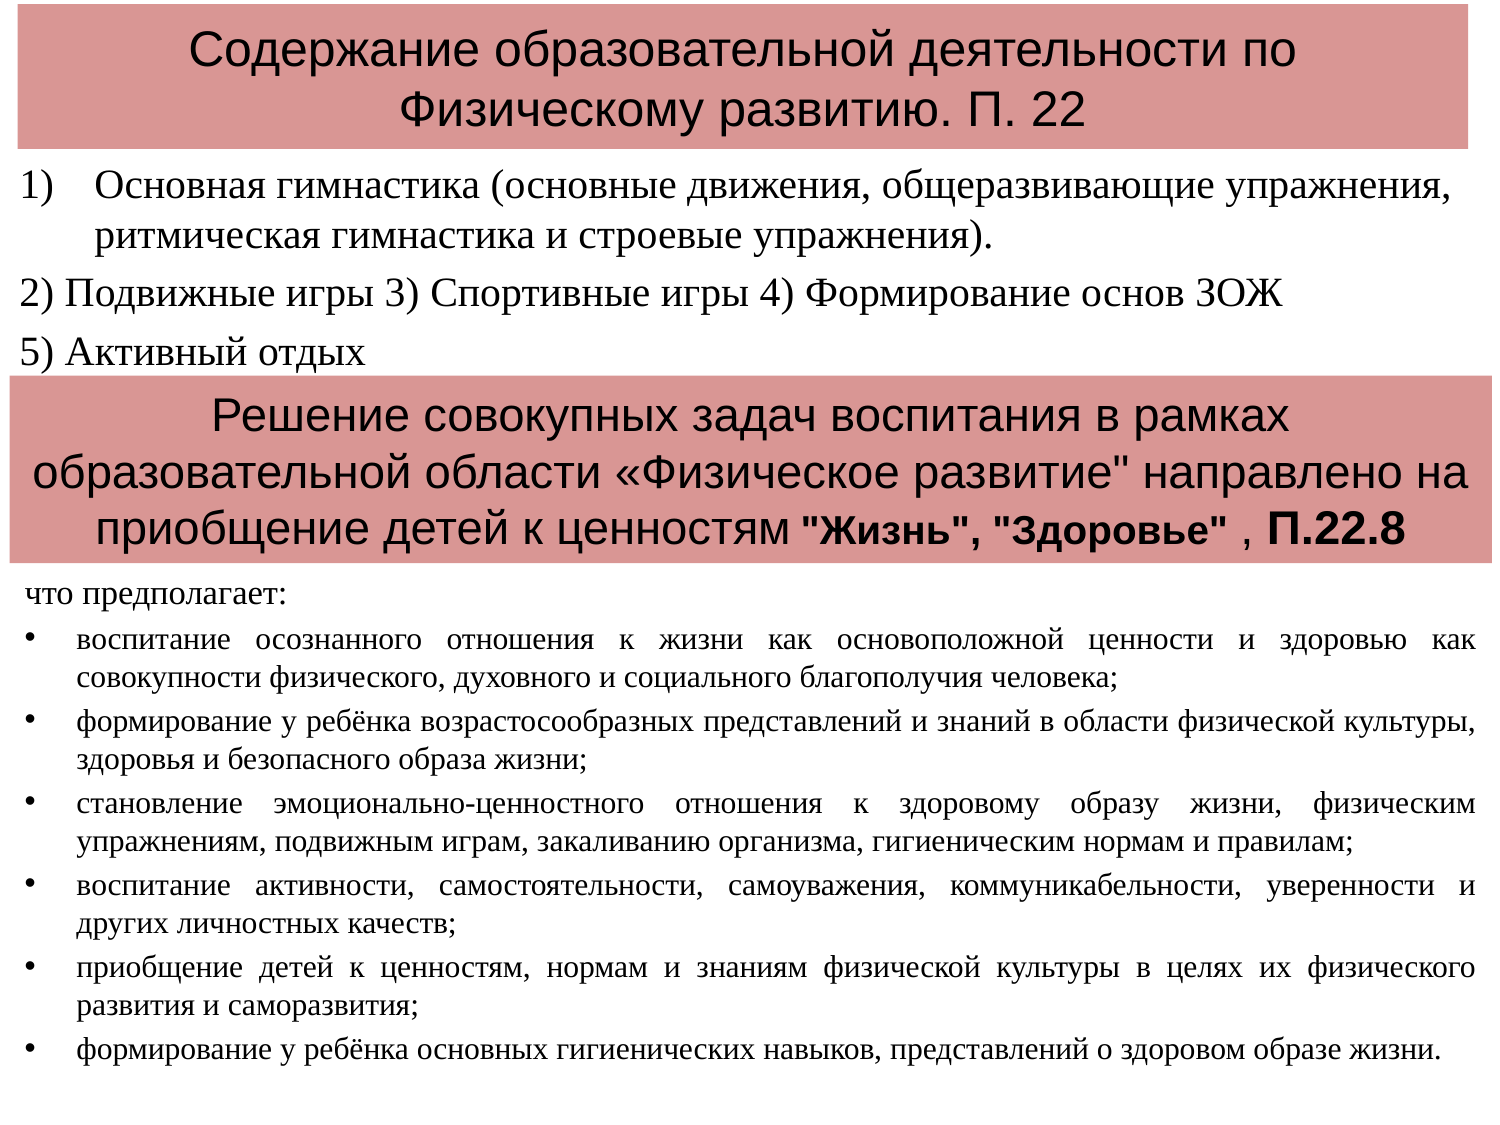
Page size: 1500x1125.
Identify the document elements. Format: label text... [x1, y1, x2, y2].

text_box Решение совокупных задач воспитания в рамках образовательной области «Физическое развитие" направлено на приобщение детей к ценностям "Жизнь", "Здоровье" , П.22.8 [9, 375, 1492, 562]
list Основная гимнастика (основные движения, общеразвивающие упражнения, ритмическая гимнастика и строевые упражнения). 2) Подвижные игры 3) Спортивные игры 4) Формирование основ ЗОЖ 5) Активный отдых [4, 149, 1500, 421]
title Содержание образовательной деятельности по Физическому развитию. П. 22 [17, 4, 1469, 149]
text_box что предполагает: воспитание осознанного отношения к жизни как основоположной ценности и здоровью как совокупности физического, духовного и социального благополучия человека; формирование у ребёнка возрастосообразных представлений и знаний в области физической культуры, здоровья и безопасного образа жизни; становление эмоционально-ценностного отношения к здоровому образу жизни, физическим упражнениям, подвижным играм, закаливанию организма, гигиеническим нормам и правилам; воспитание активности, самостоятельности, самоуважения, коммуникабельности, уверенности и других личностных качеств; приобщение детей к ценностям, нормам и знаниям физической культуры в целях их физического развития и саморазвития; формирование у ребёнка основных гигиенических навыков, представлений о здоровом образе жизни. [9, 562, 1492, 1106]
